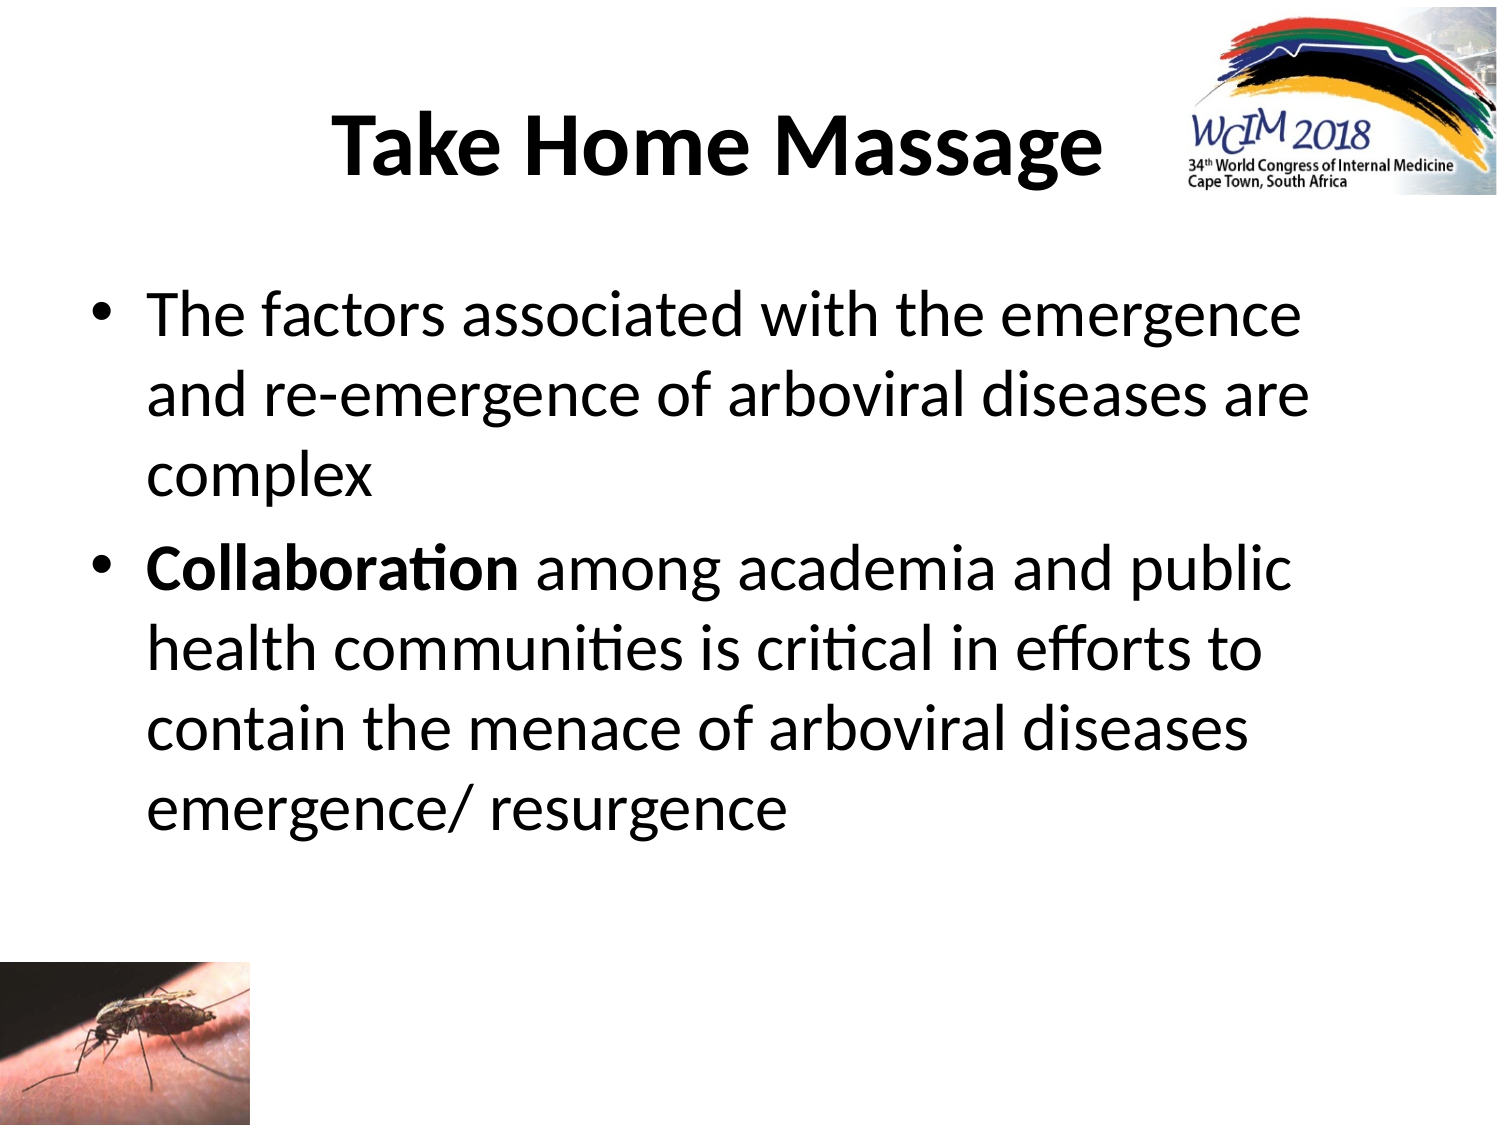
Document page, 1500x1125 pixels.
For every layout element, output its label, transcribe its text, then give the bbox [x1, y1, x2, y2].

picture [0, 962, 251, 1125]
title Take Home Massage [75, 45, 1363, 233]
picture [1183, 6, 1497, 195]
list The factors associated with the emergence and re-emergence of arboviral diseases are complex Collaboration among academia and public health communities is critical in efforts to contain the menace of arboviral diseases emergence/ resurgence [75, 262, 1425, 1005]
